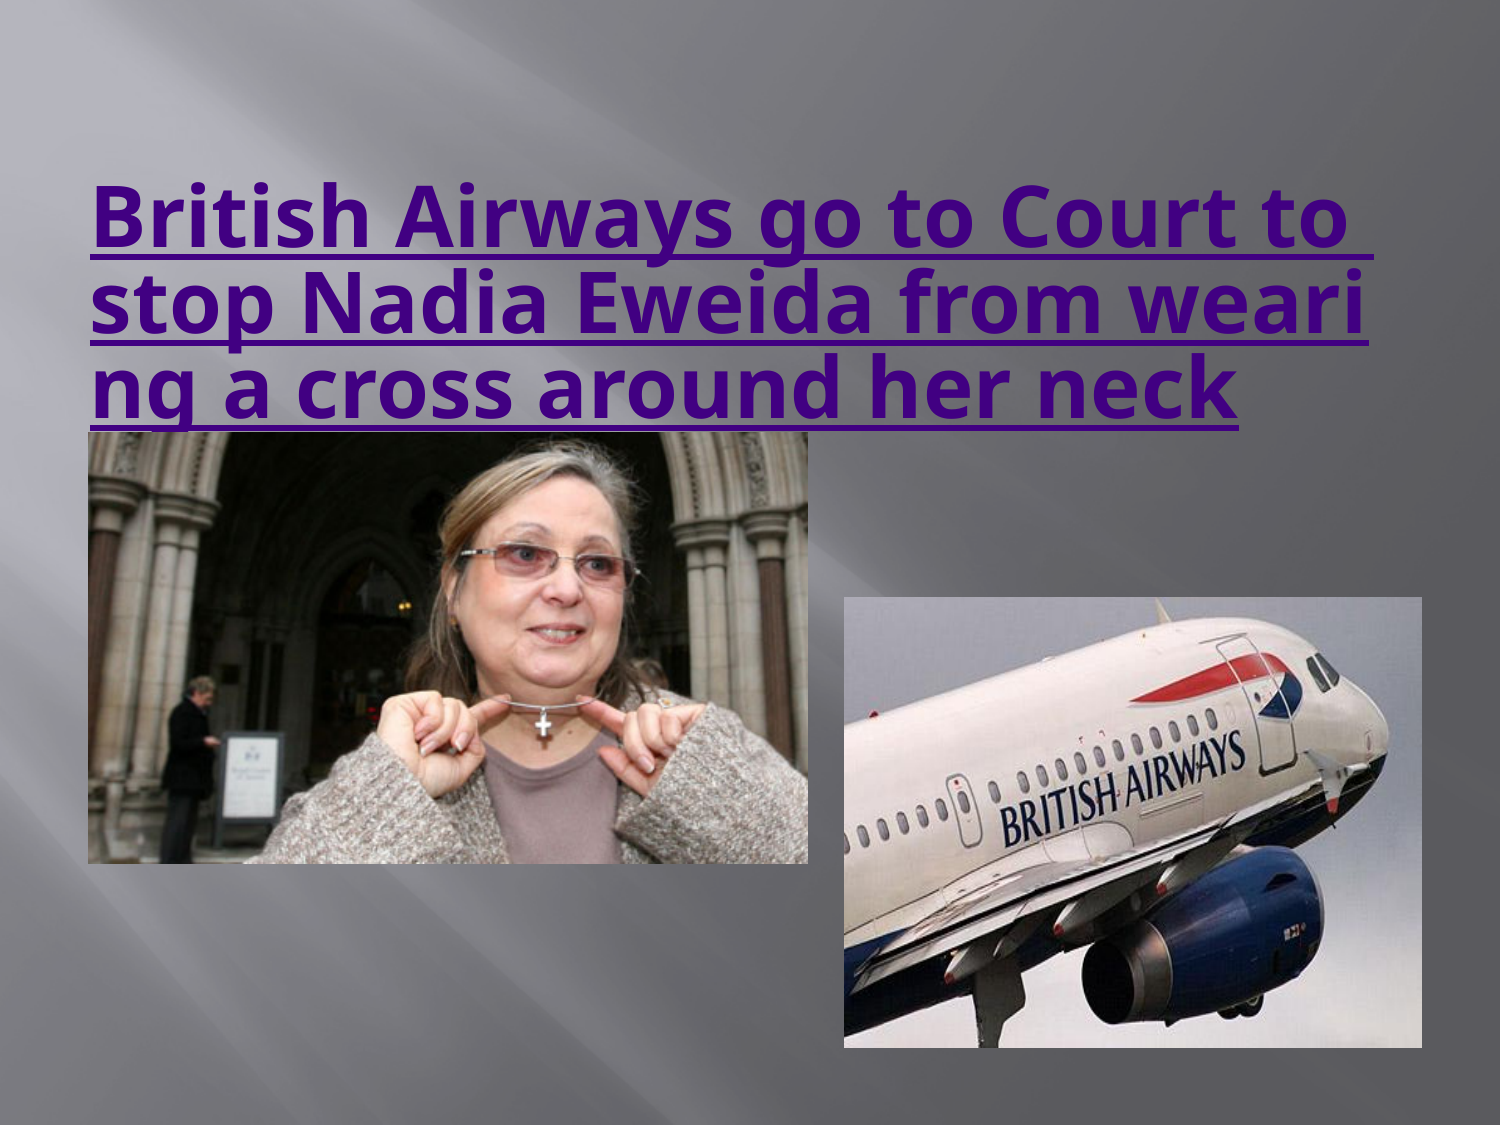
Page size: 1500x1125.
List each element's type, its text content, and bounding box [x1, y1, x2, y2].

title British Airways go to Court to stop Nadia Eweida from wearing a cross around her neck [75, 43, 1425, 398]
picture [88, 432, 808, 865]
picture [844, 597, 1422, 1049]
